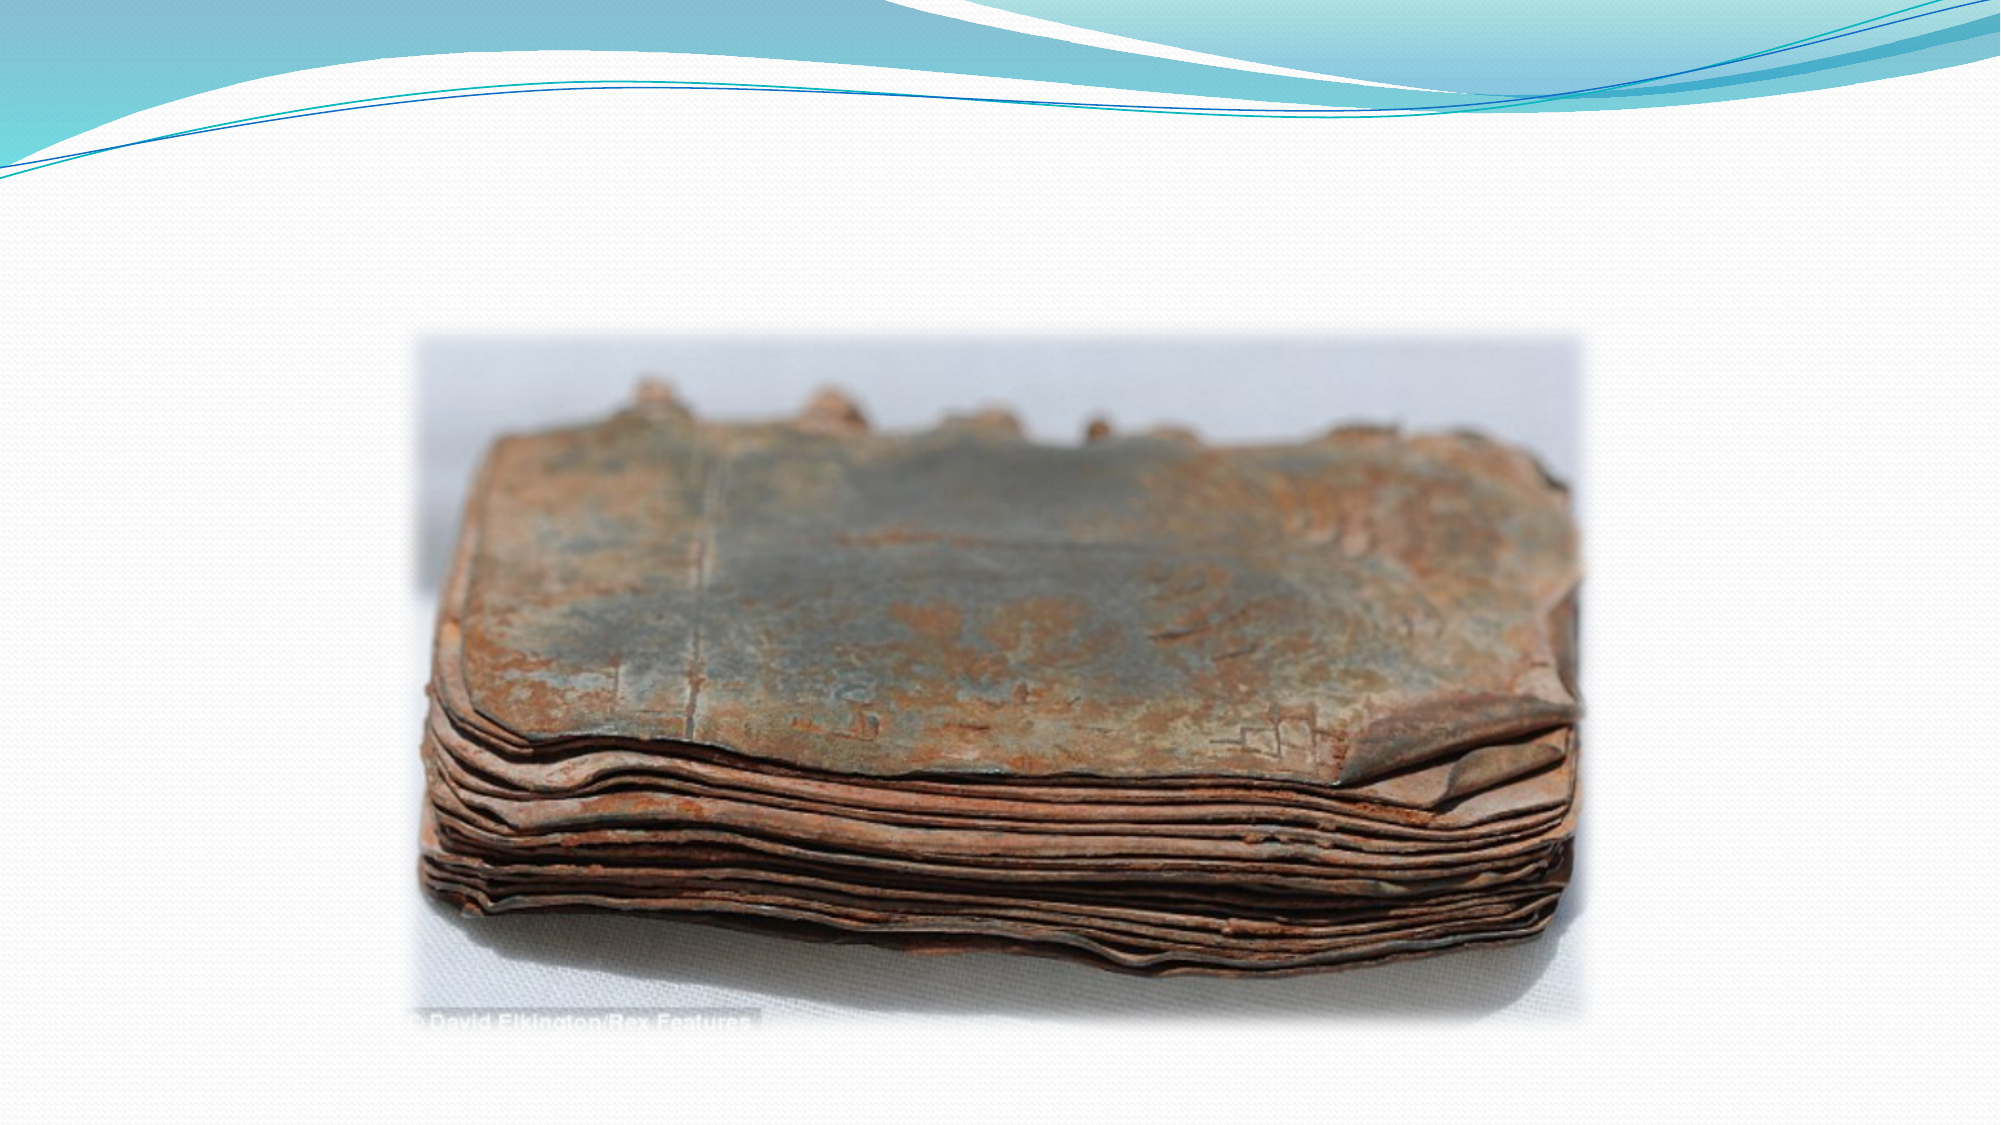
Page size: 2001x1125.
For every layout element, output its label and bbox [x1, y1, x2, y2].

list [397, 317, 1603, 1038]
